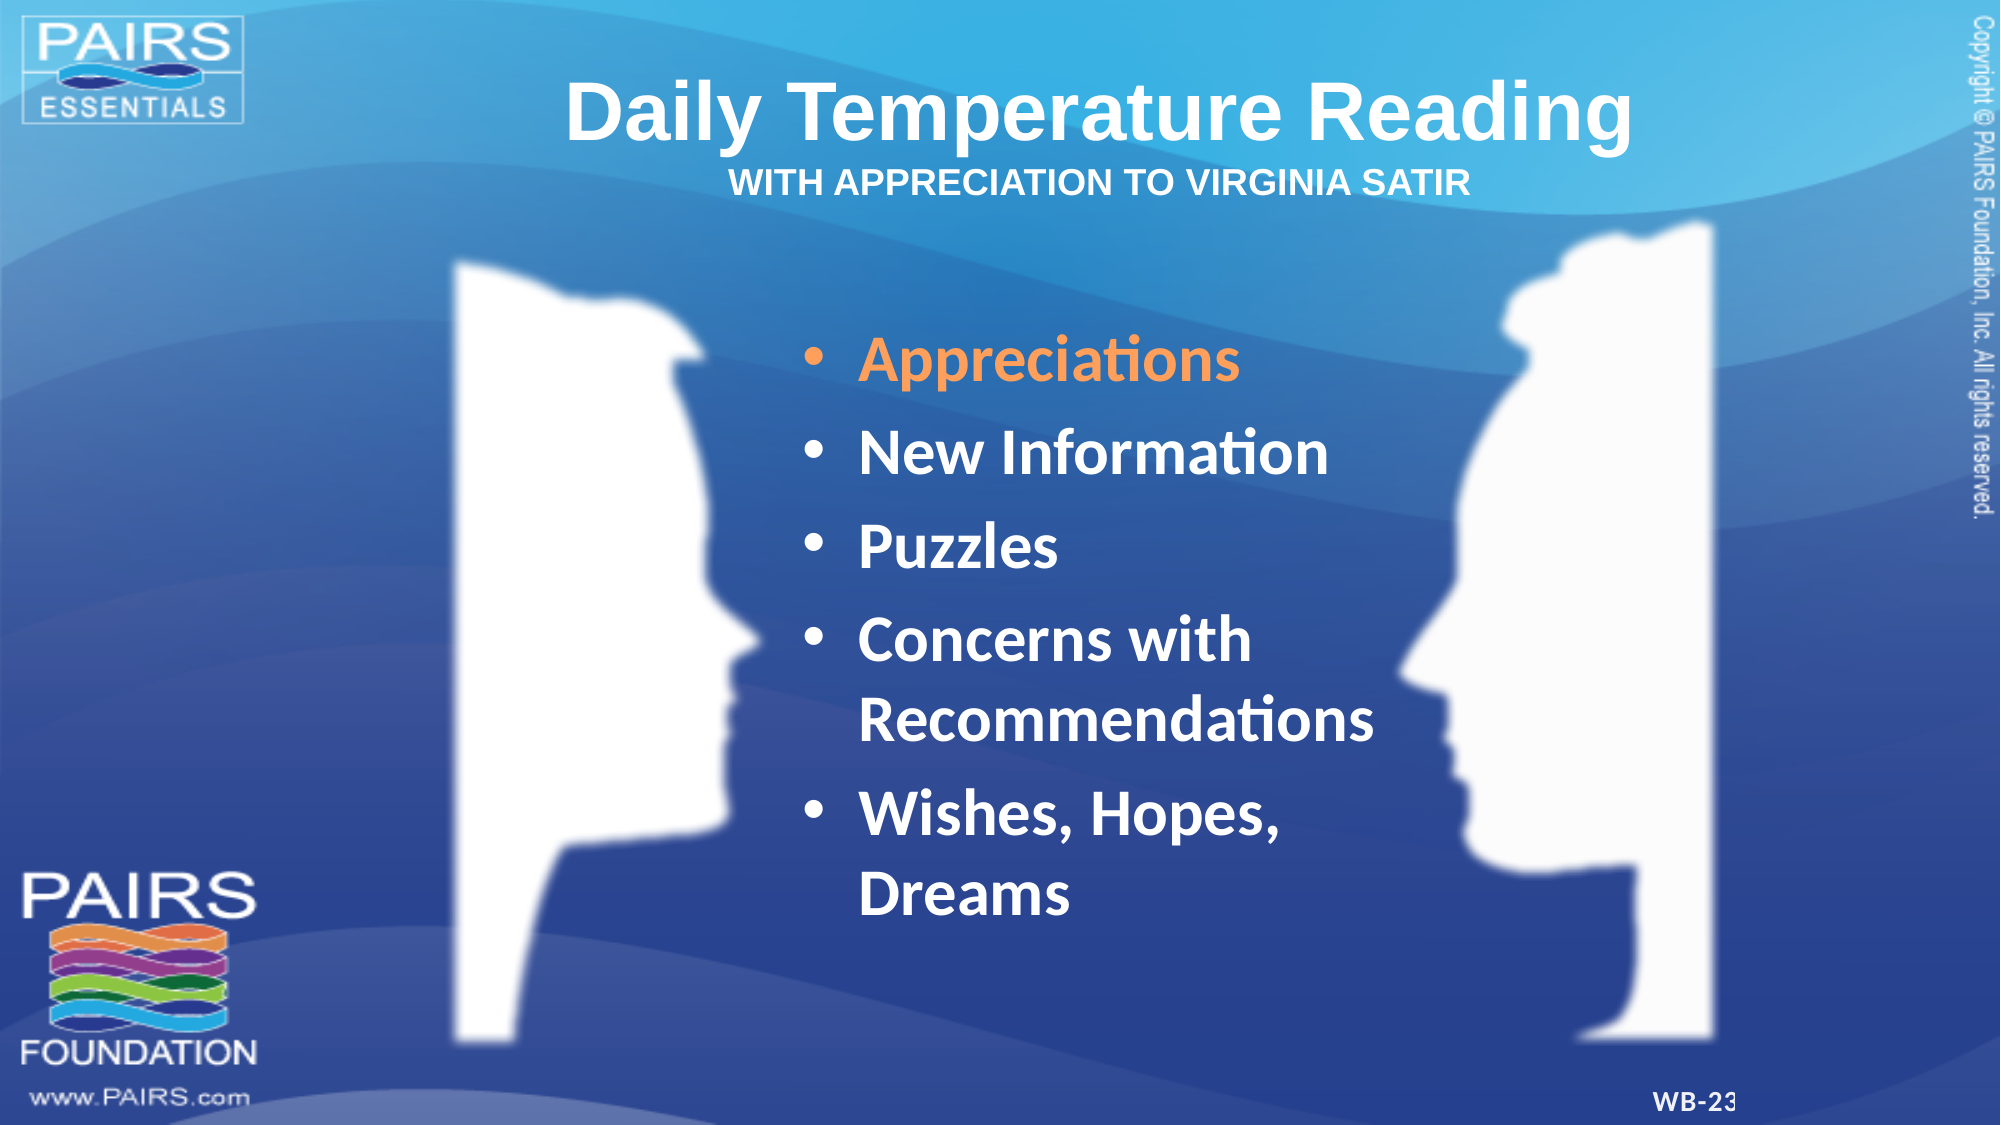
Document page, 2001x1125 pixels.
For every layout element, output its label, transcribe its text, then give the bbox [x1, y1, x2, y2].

text_box WB-23 [1637, 1074, 1754, 1125]
picture [0, 0, 2000, 1125]
text_box Appreciations New Information Puzzles Concerns with Recommendations Wishes, Hopes, Dreams [787, 307, 1383, 1050]
title Daily Temperature Reading with appreciation to Virginia Satir [450, 50, 1750, 238]
